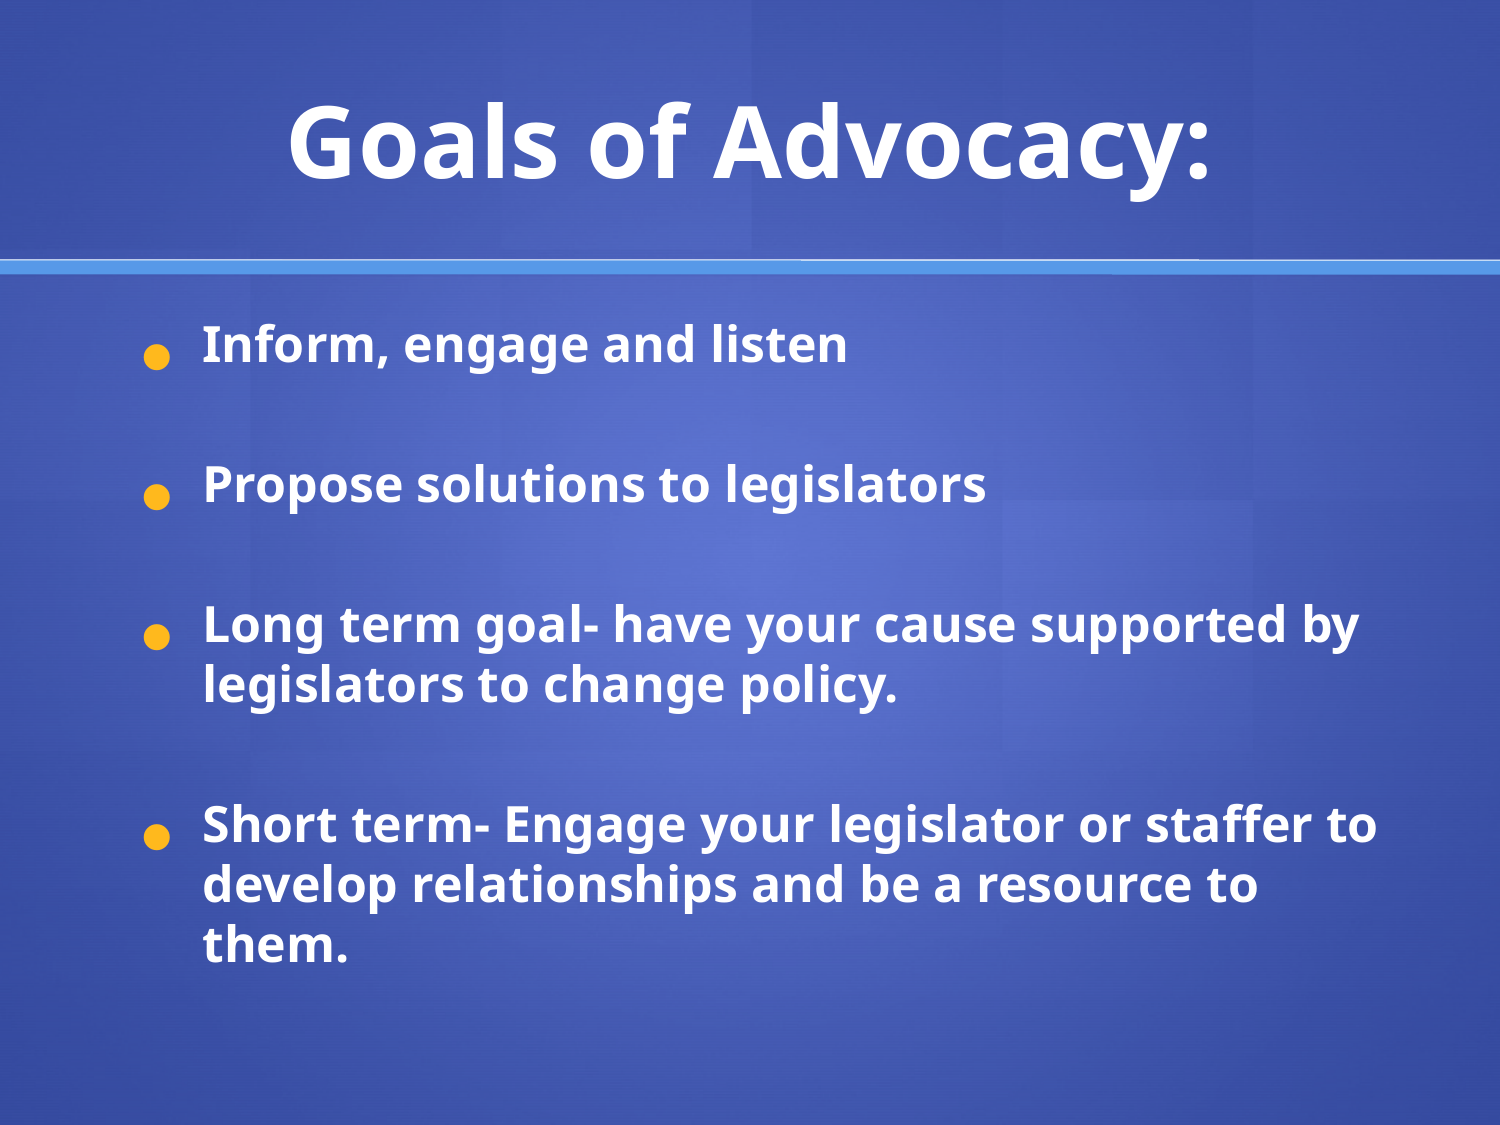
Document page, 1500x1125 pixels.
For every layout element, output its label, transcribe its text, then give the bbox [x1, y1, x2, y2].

list Inform, engage and listen Propose solutions to legislators Long term goal- have your cause supported by legislators to change policy. Short term- Engage your legislator or staffer to develop relationships and be a resource to them. [131, 300, 1425, 1051]
title Goals of Advocacy: [75, 45, 1425, 233]
